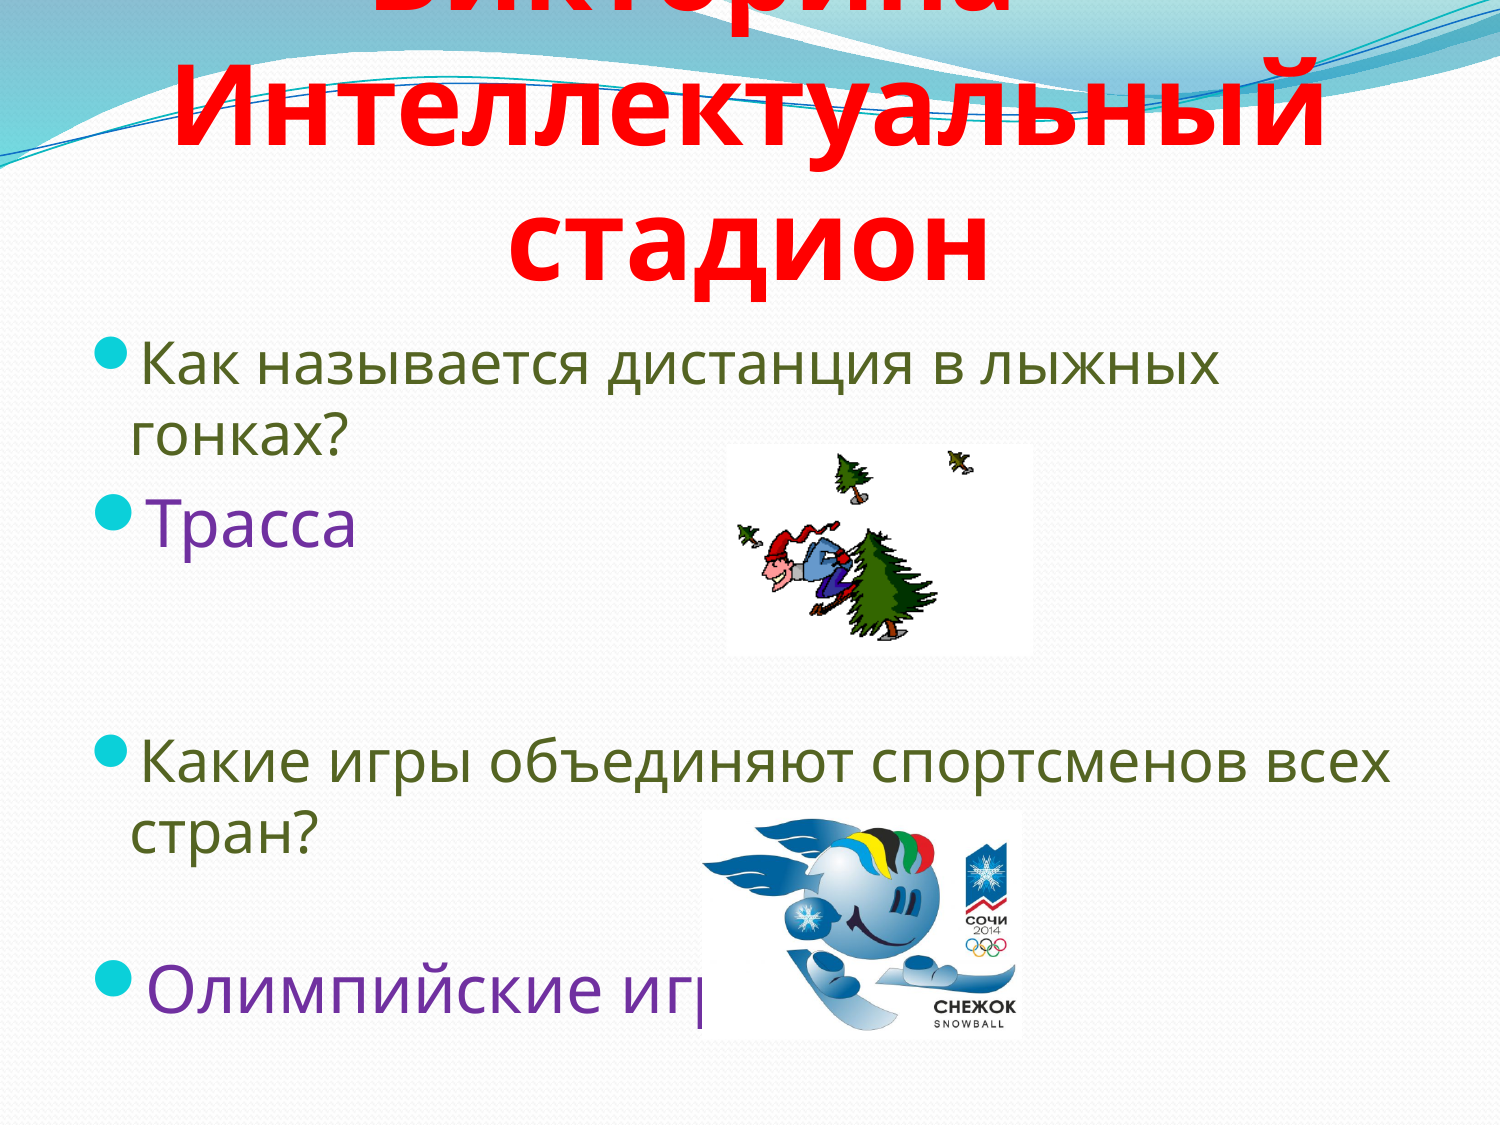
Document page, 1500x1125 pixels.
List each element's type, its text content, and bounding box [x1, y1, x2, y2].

picture [726, 444, 1034, 656]
list Как называется дистанция в лыжных гонках? Трасса Какие игры объединяют спортсменов всех стран? Олимпийские игры [75, 317, 1425, 1038]
picture [702, 810, 1022, 1039]
title Викторина – Интеллектуальный стадион [75, 115, 1425, 303]
